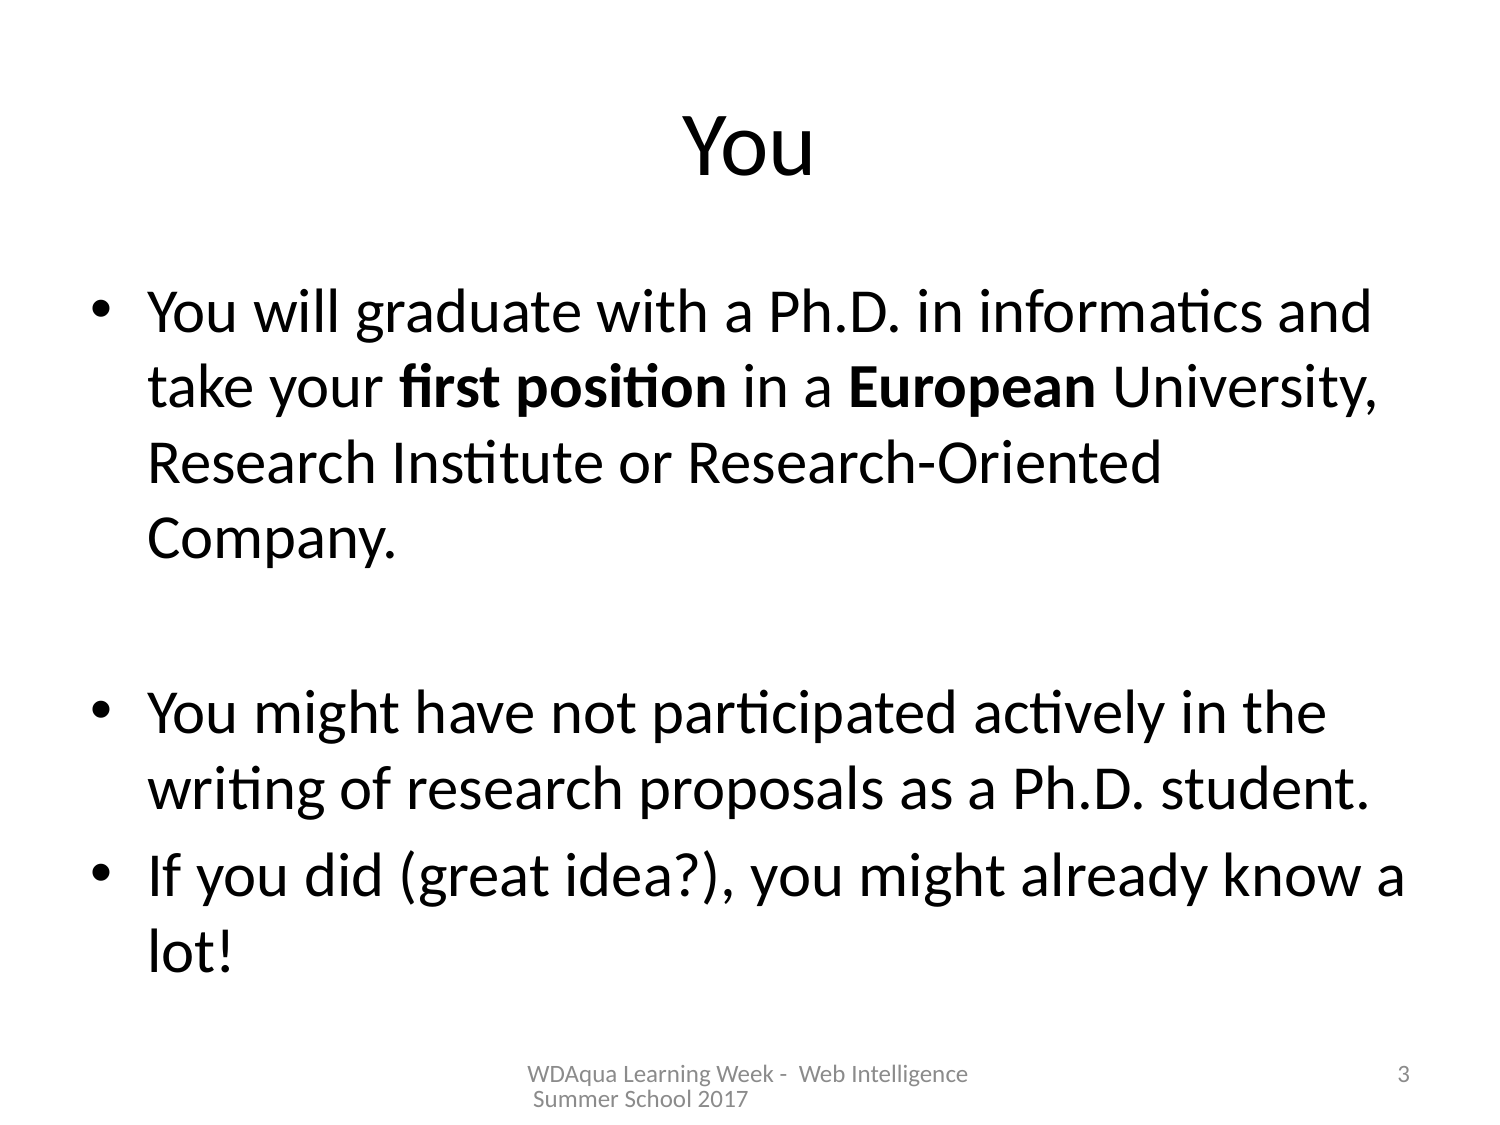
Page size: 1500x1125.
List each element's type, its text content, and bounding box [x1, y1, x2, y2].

title You [75, 45, 1425, 233]
footer WDAqua Learning Week - Web Intelligence Summer School 2017 [512, 1042, 988, 1103]
slide_number 3 [1074, 1042, 1425, 1103]
list You will graduate with a Ph.D. in informatics and take your first position in a European University, Research Institute or Research-Oriented Company. You might have not participated actively in the writing of research proposals as a Ph.D. student. If you did (great idea?), you might already know a lot! [75, 262, 1425, 1005]
